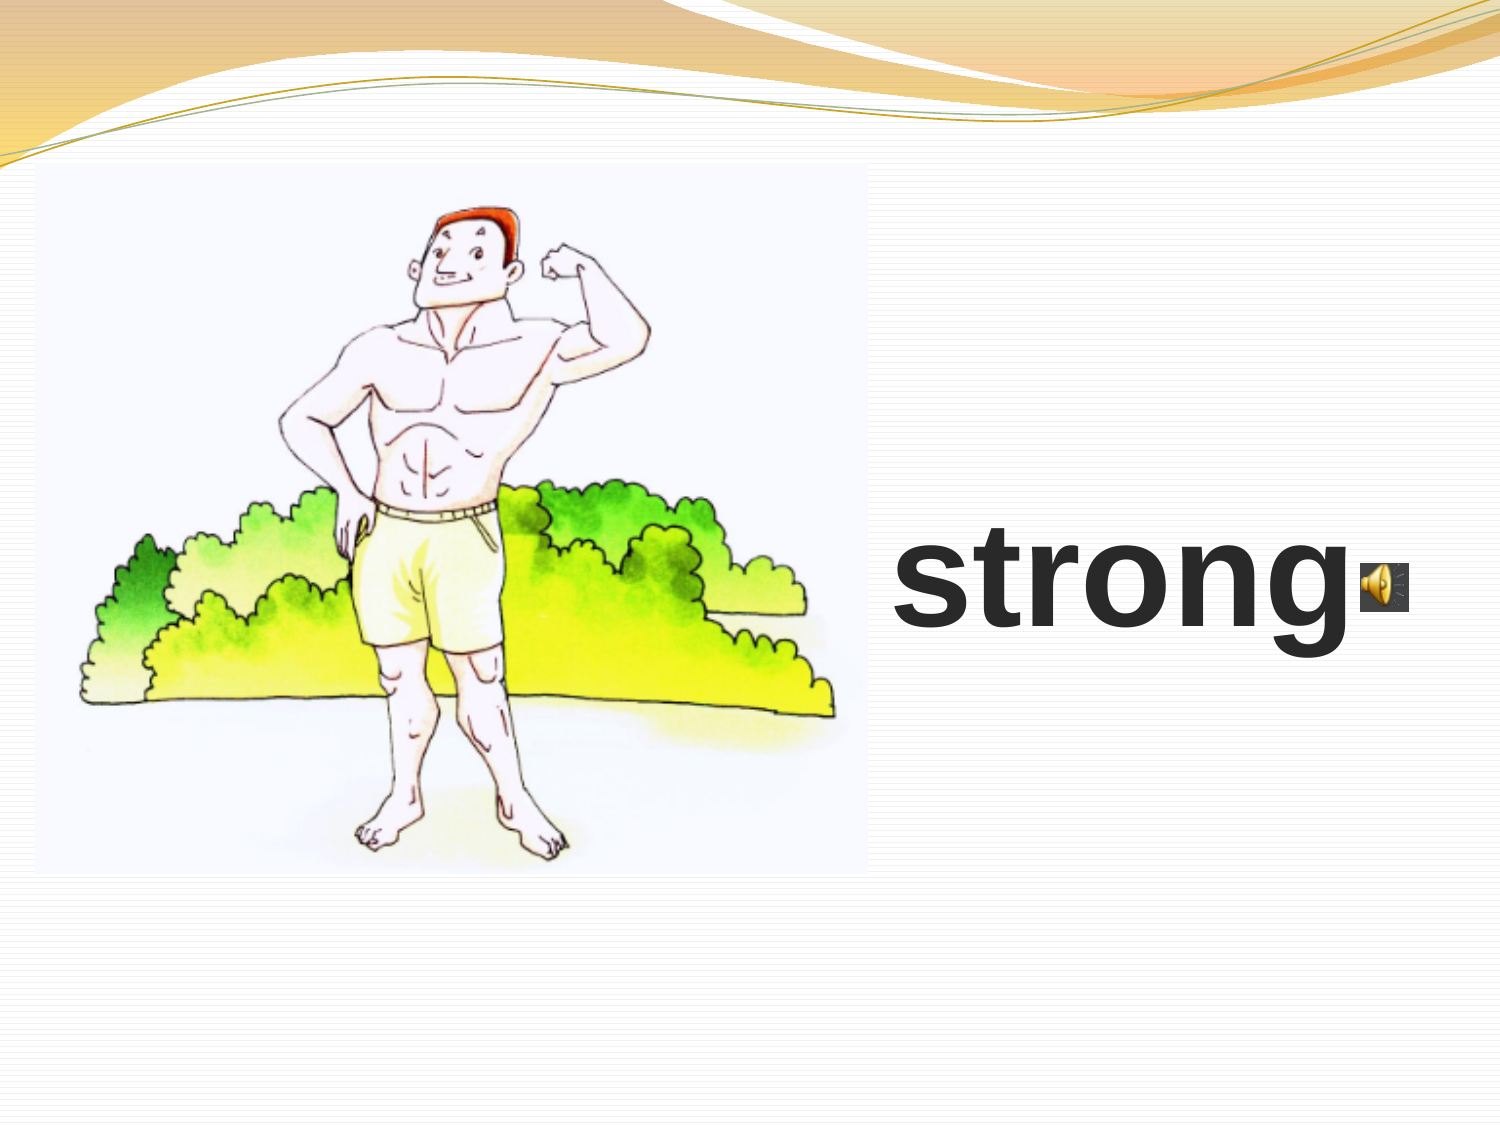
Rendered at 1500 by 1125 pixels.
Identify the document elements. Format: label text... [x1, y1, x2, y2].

picture [35, 163, 868, 874]
text_box strong [868, 468, 1371, 664]
picture [1359, 562, 1410, 613]
